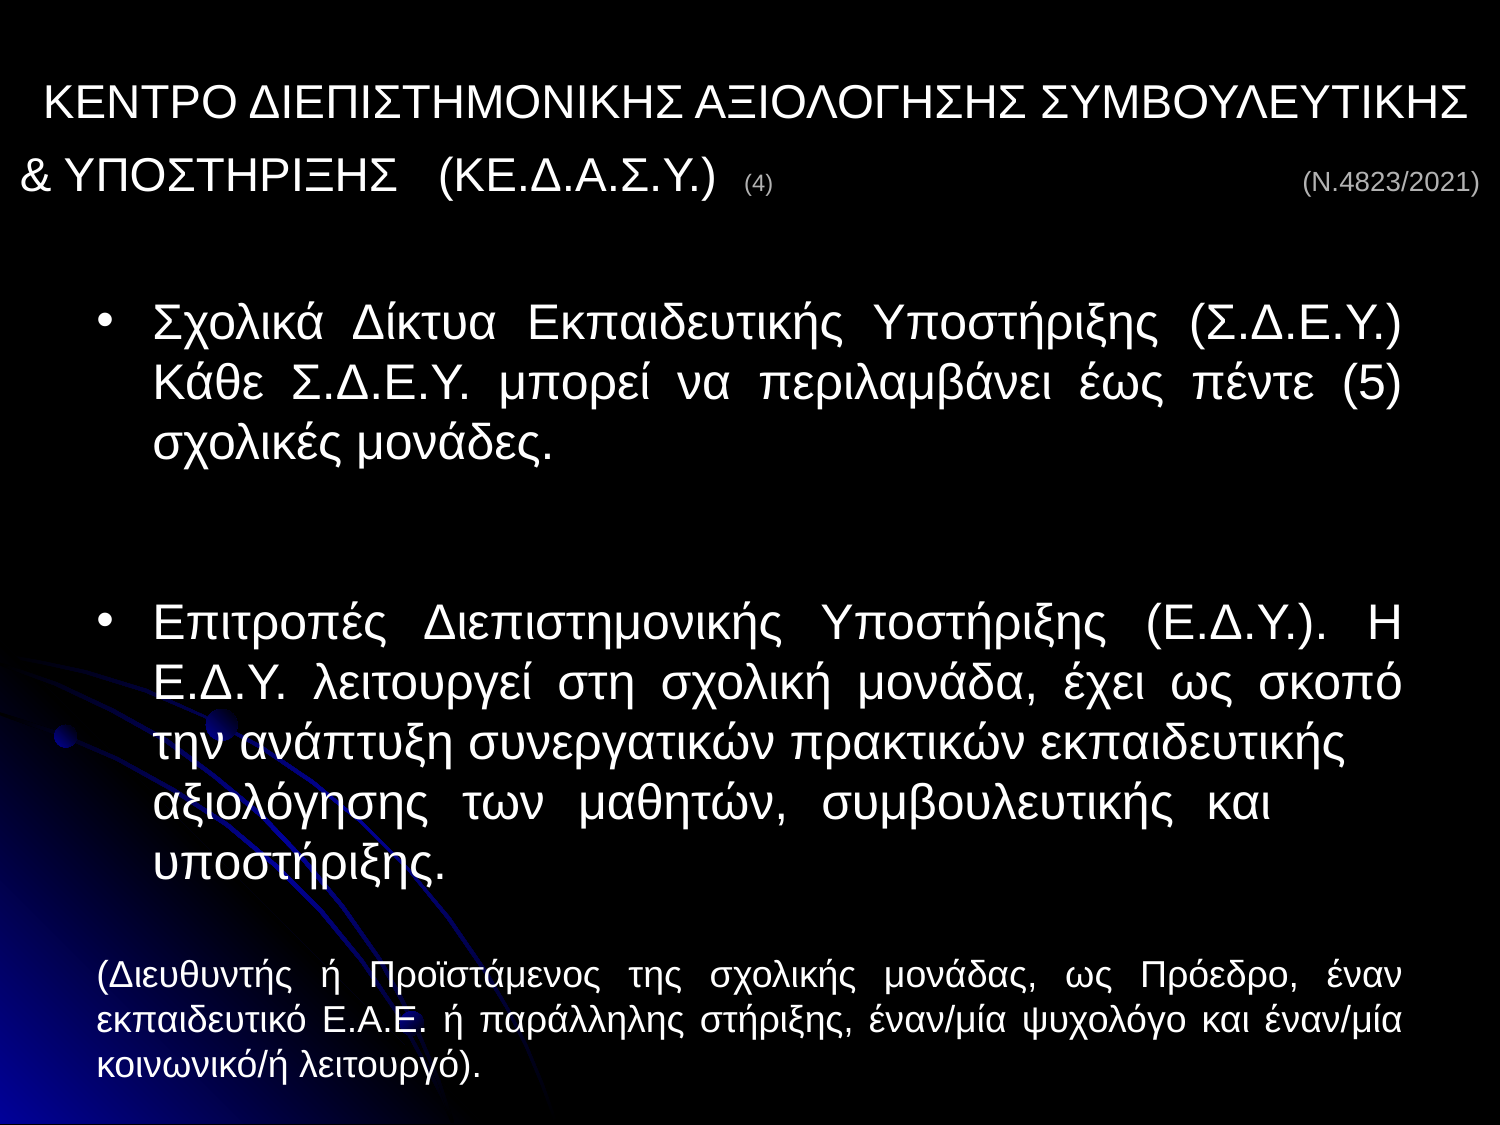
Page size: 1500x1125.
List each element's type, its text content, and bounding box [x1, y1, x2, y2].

text_box Σχολικά Δίκτυα Εκπαιδευτικής Υποστήριξης (Σ.Δ.Ε.Υ.) Κάθε Σ.Δ.Ε.Υ. μπορεί να περιλαμβάνει έως πέντε (5) σχολικές μονάδες. Επιτροπές Διεπιστημονικής Υποστήριξης (Ε.Δ.Υ.). Η Ε.Δ.Υ. λειτουργεί στη σχολική μονάδα, έχει ως σκοπό την ανάπτυξη συνεργατικών πρακτικών εκπαιδευτικής αξιολόγησης των μαθητών, συμβουλευτικής και υποστήριξης. (Διευθυντής ή Προϊστάμενος της σχολικής μονάδας, ως Πρόεδρο, έναν εκπαιδευτικό Ε.Α.Ε. ή παράλληλης στήριξης, έναν/μία ψυχολόγο και έναν/μία κοινωνικό/ή λειτουργό). [81, 282, 1419, 1125]
title ΚΕΝΤΡΟ ΔΙΕΠΙΣΤΗΜΟΝΙΚΗΣ ΑΞΙΟΛΟΓΗΣΗΣ ΣΥΜΒΟΥΛΕΥΤΙΚΗΣ & ΥΠΟΣΤΗΡΙΞΗΣ (ΚΕ.Δ.Α.Σ.Υ.) (4) (Ν.4823/2021) [0, 49, 1500, 227]
